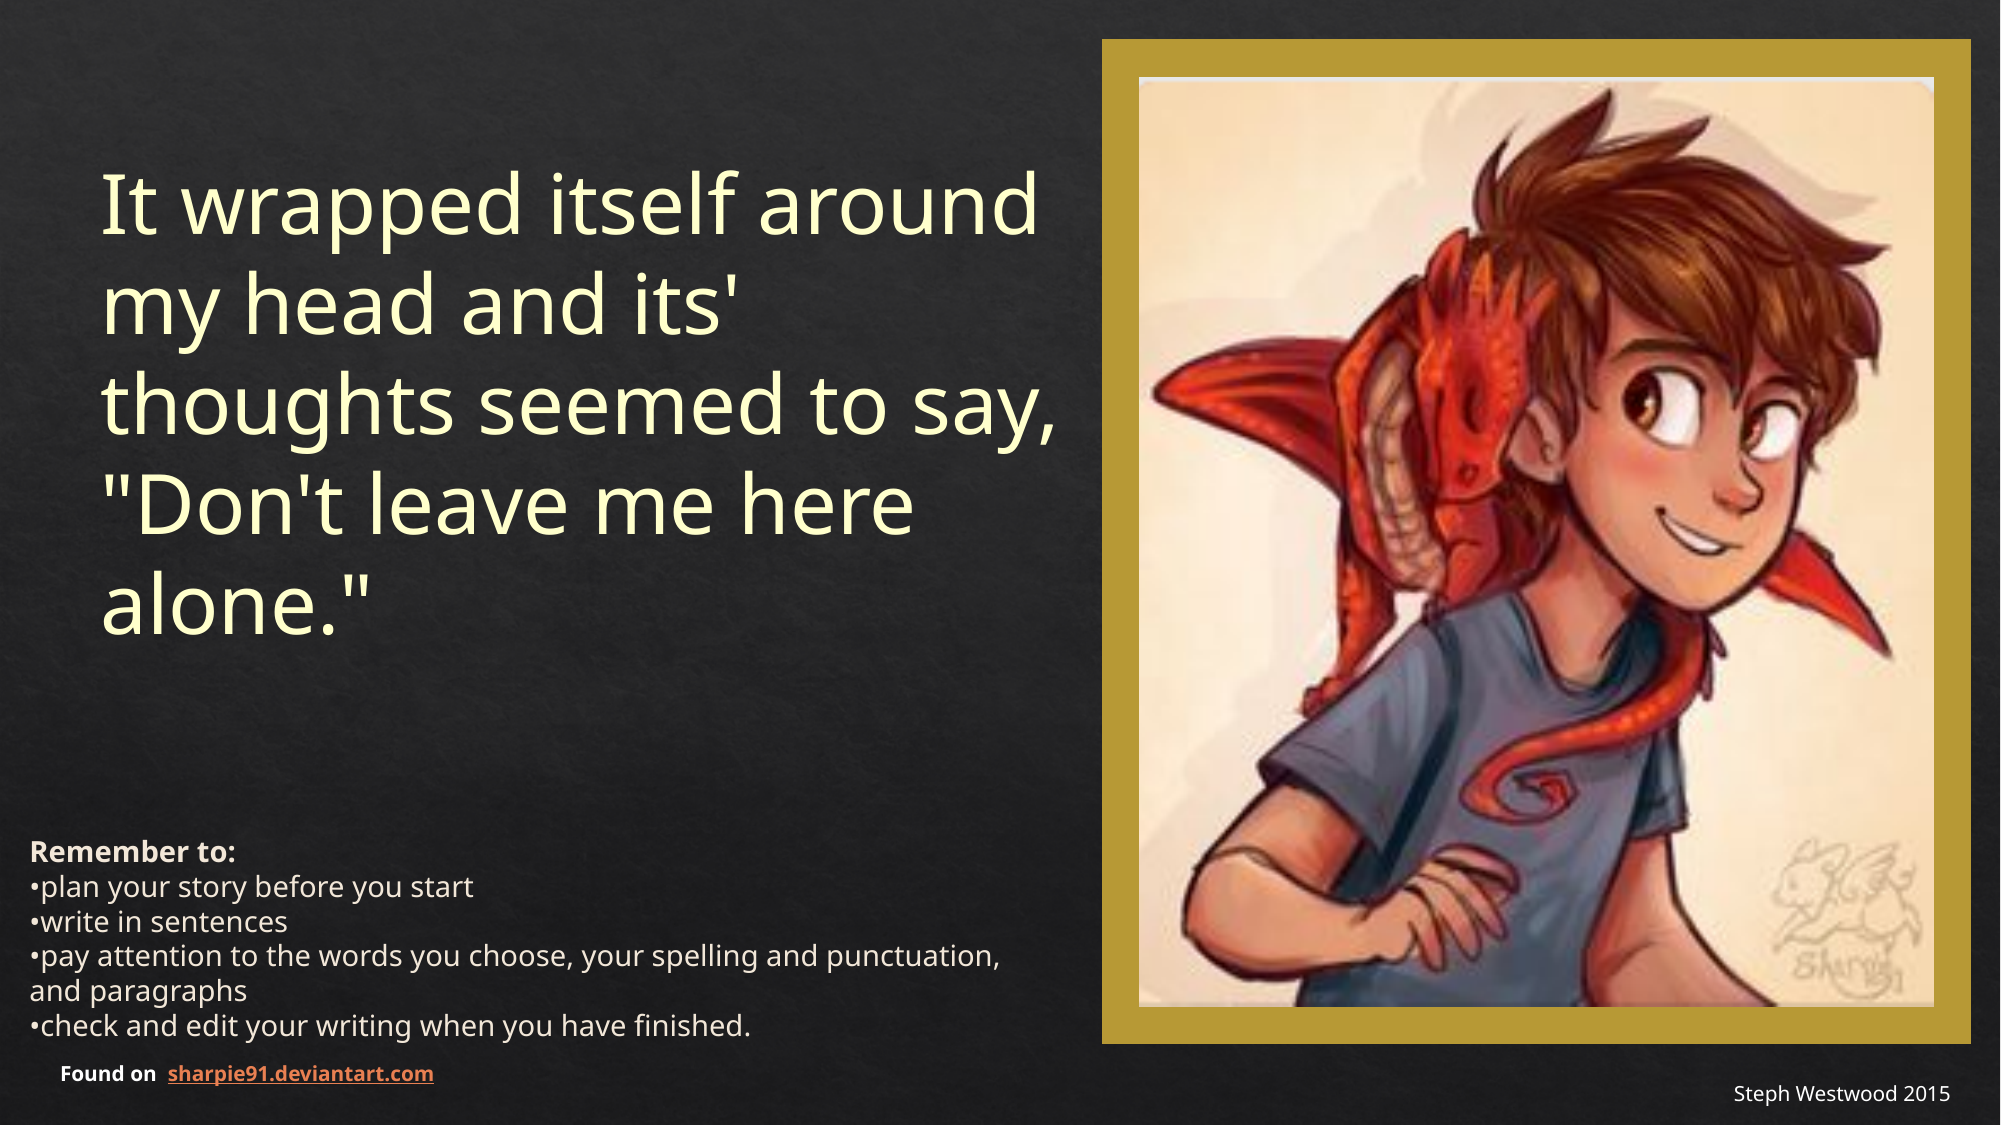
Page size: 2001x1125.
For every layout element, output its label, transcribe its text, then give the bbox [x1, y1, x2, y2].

text_box It wrapped itself around my head and its' thoughts seemed to say, "Don't leave me here alone." [85, 143, 1112, 659]
picture [1138, 76, 1935, 1008]
text_box Found on sharpie91.deviantart.com [45, 1052, 450, 1096]
text_box Remember to: •plan your story before you start •write in sentences •pay attention to the words you choose, your spelling and punctuation, and paragraphs •check and edit your writing when you have finished. [14, 825, 1036, 1051]
text_box Steph Westwood 2015 [1719, 1072, 1966, 1113]
